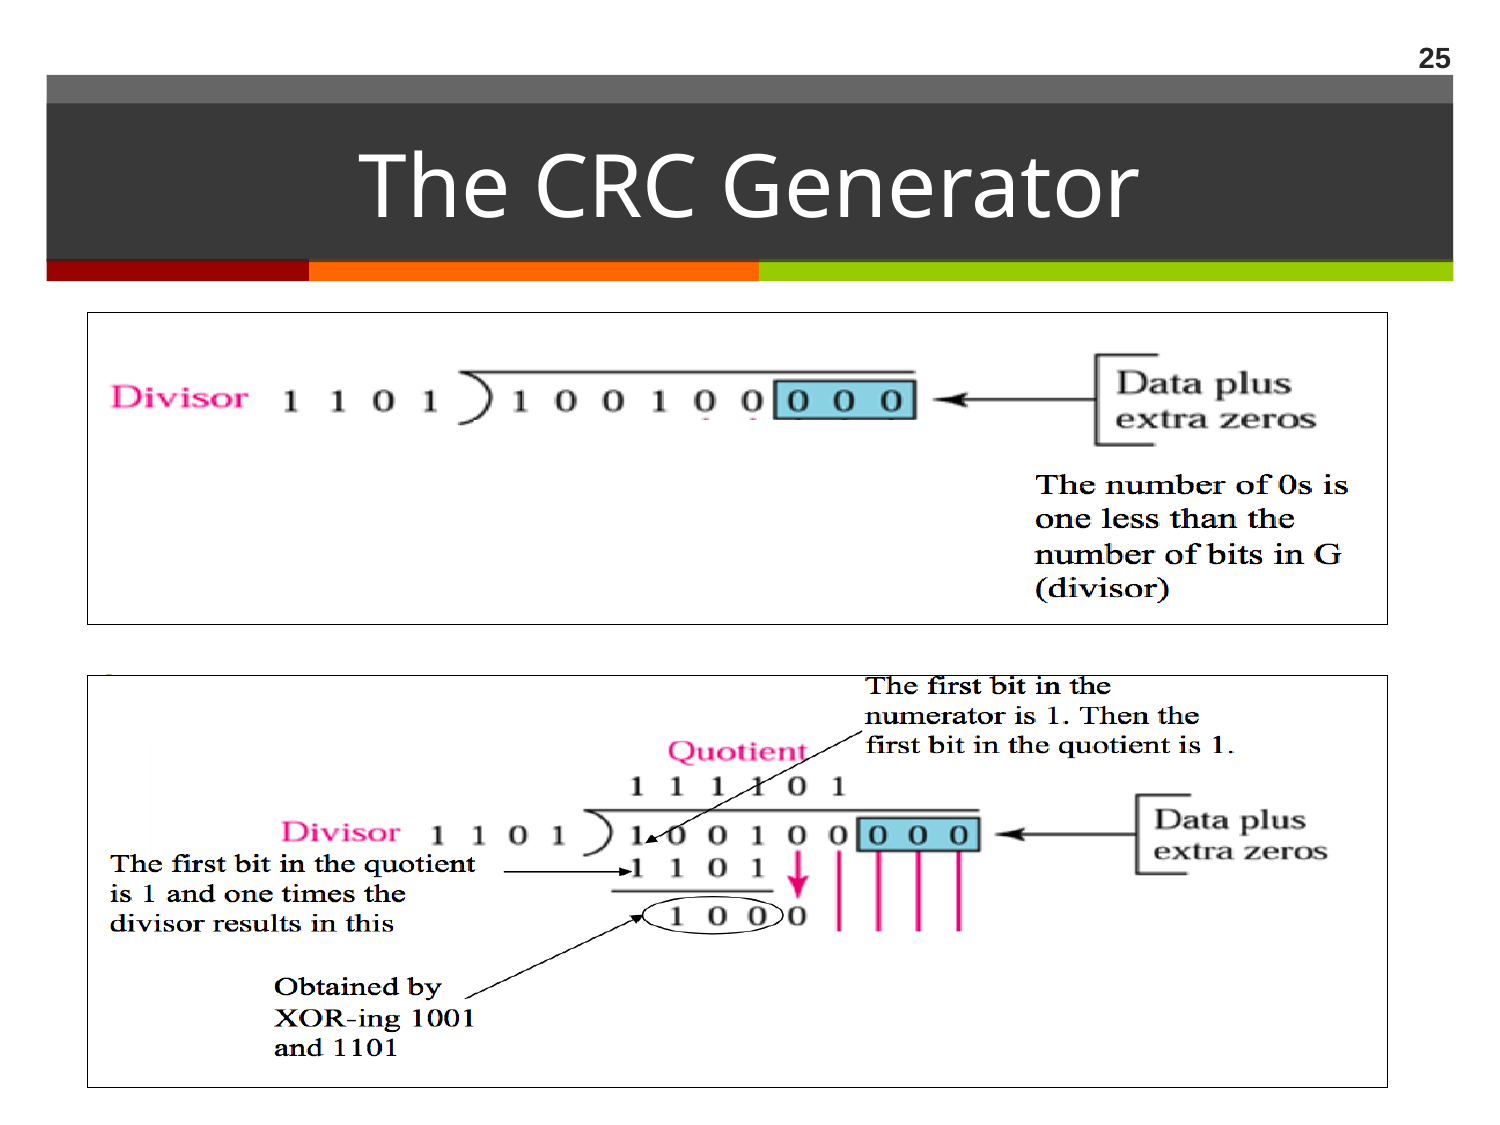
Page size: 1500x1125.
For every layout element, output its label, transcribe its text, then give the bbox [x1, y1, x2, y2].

slide_number 25 [1362, 27, 1467, 87]
title The CRC Generator [46, 103, 1454, 263]
picture [86, 674, 1388, 1088]
picture [86, 311, 1388, 626]
